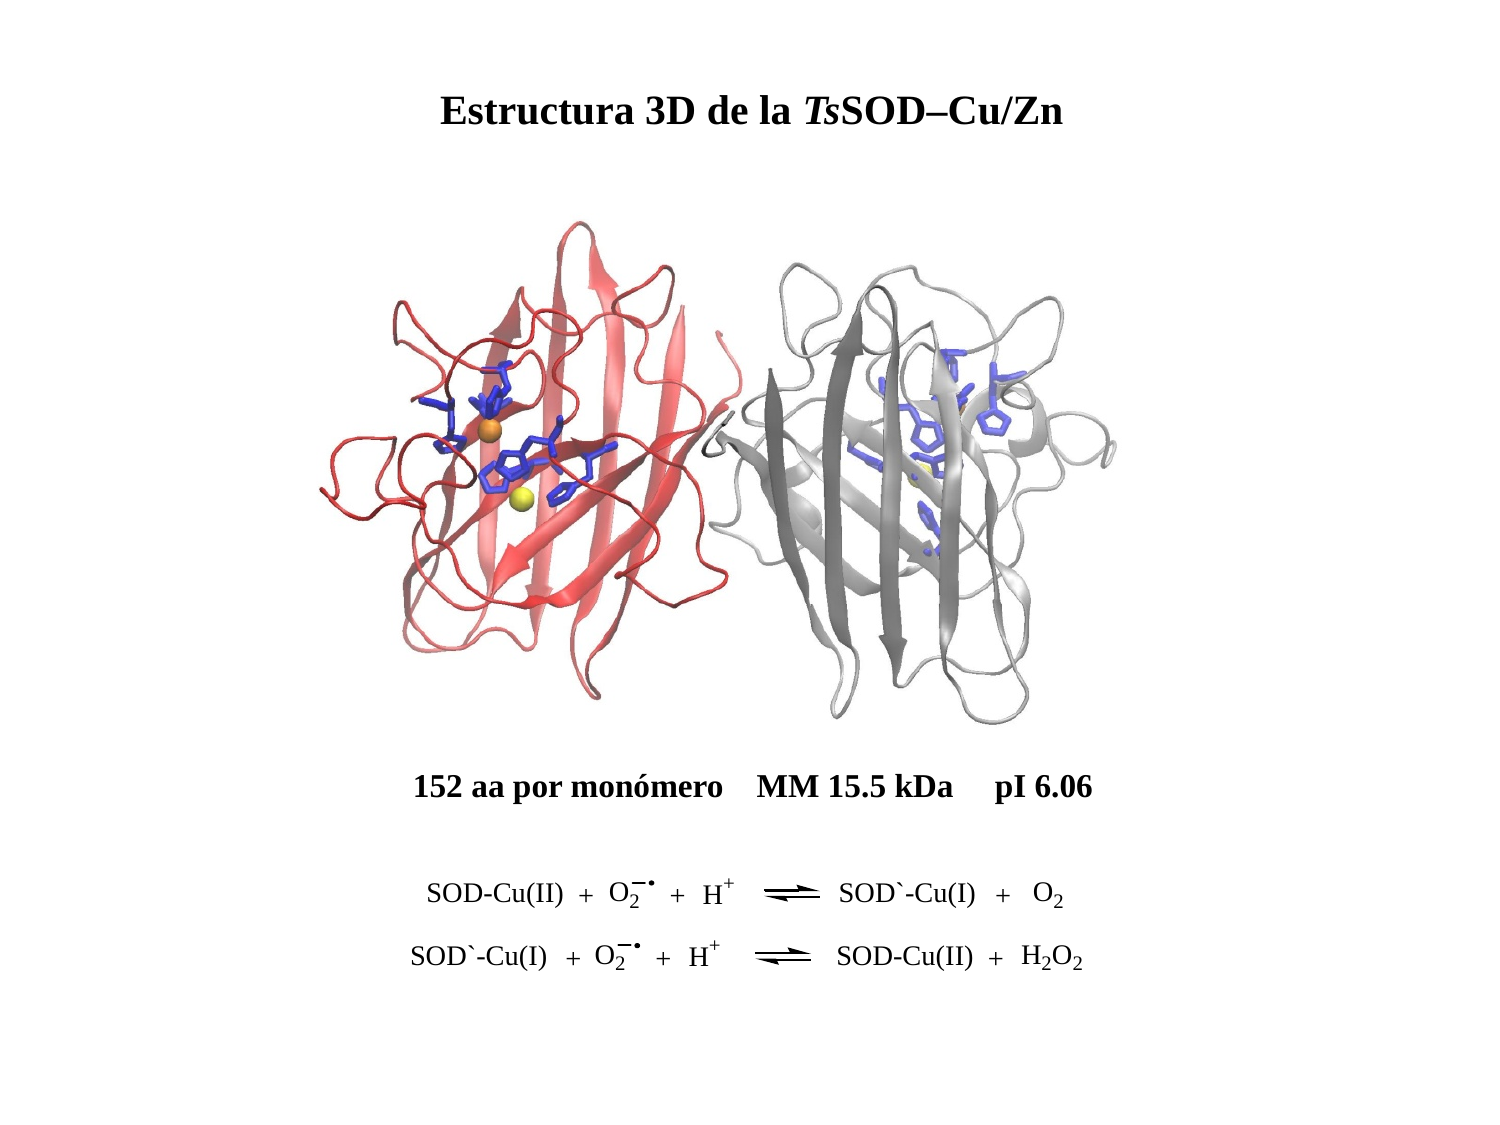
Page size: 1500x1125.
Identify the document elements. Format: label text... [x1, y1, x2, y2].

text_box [407, 869, 1087, 977]
text_box 152 aa por monómero MM 15.5 kDa pI 6.06 [398, 756, 1109, 812]
picture [300, 196, 1141, 744]
text_box Estructura 3D de la TsSOD–Cu/Zn [425, 75, 1079, 141]
